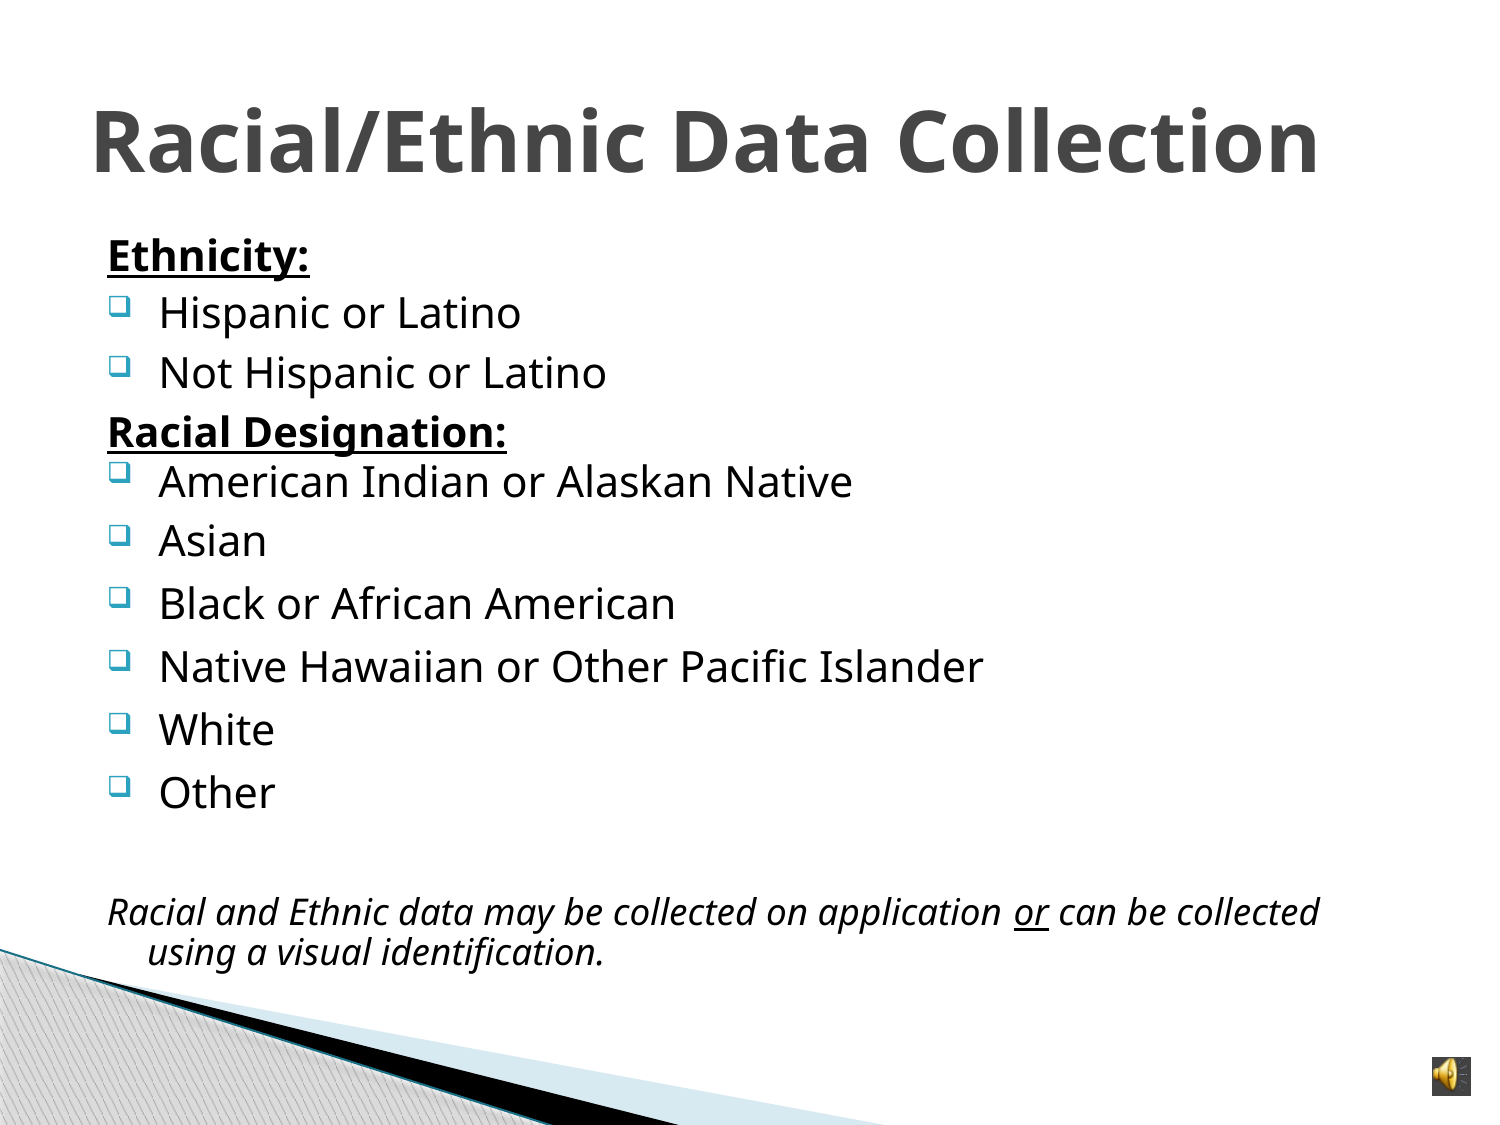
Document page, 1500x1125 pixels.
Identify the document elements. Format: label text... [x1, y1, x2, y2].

list Ethnicity: Hispanic or Latino Not Hispanic or Latino Racial Designation: American Indian or Alaskan Native Asian Black or African American Native Hawaiian or Other Pacific Islander White Other Racial and Ethnic data may be collected on application or can be collected using a visual identification. [75, 243, 1425, 986]
title Racial/Ethnic Data Collection [75, 45, 1425, 233]
picture [1431, 1056, 1472, 1097]
